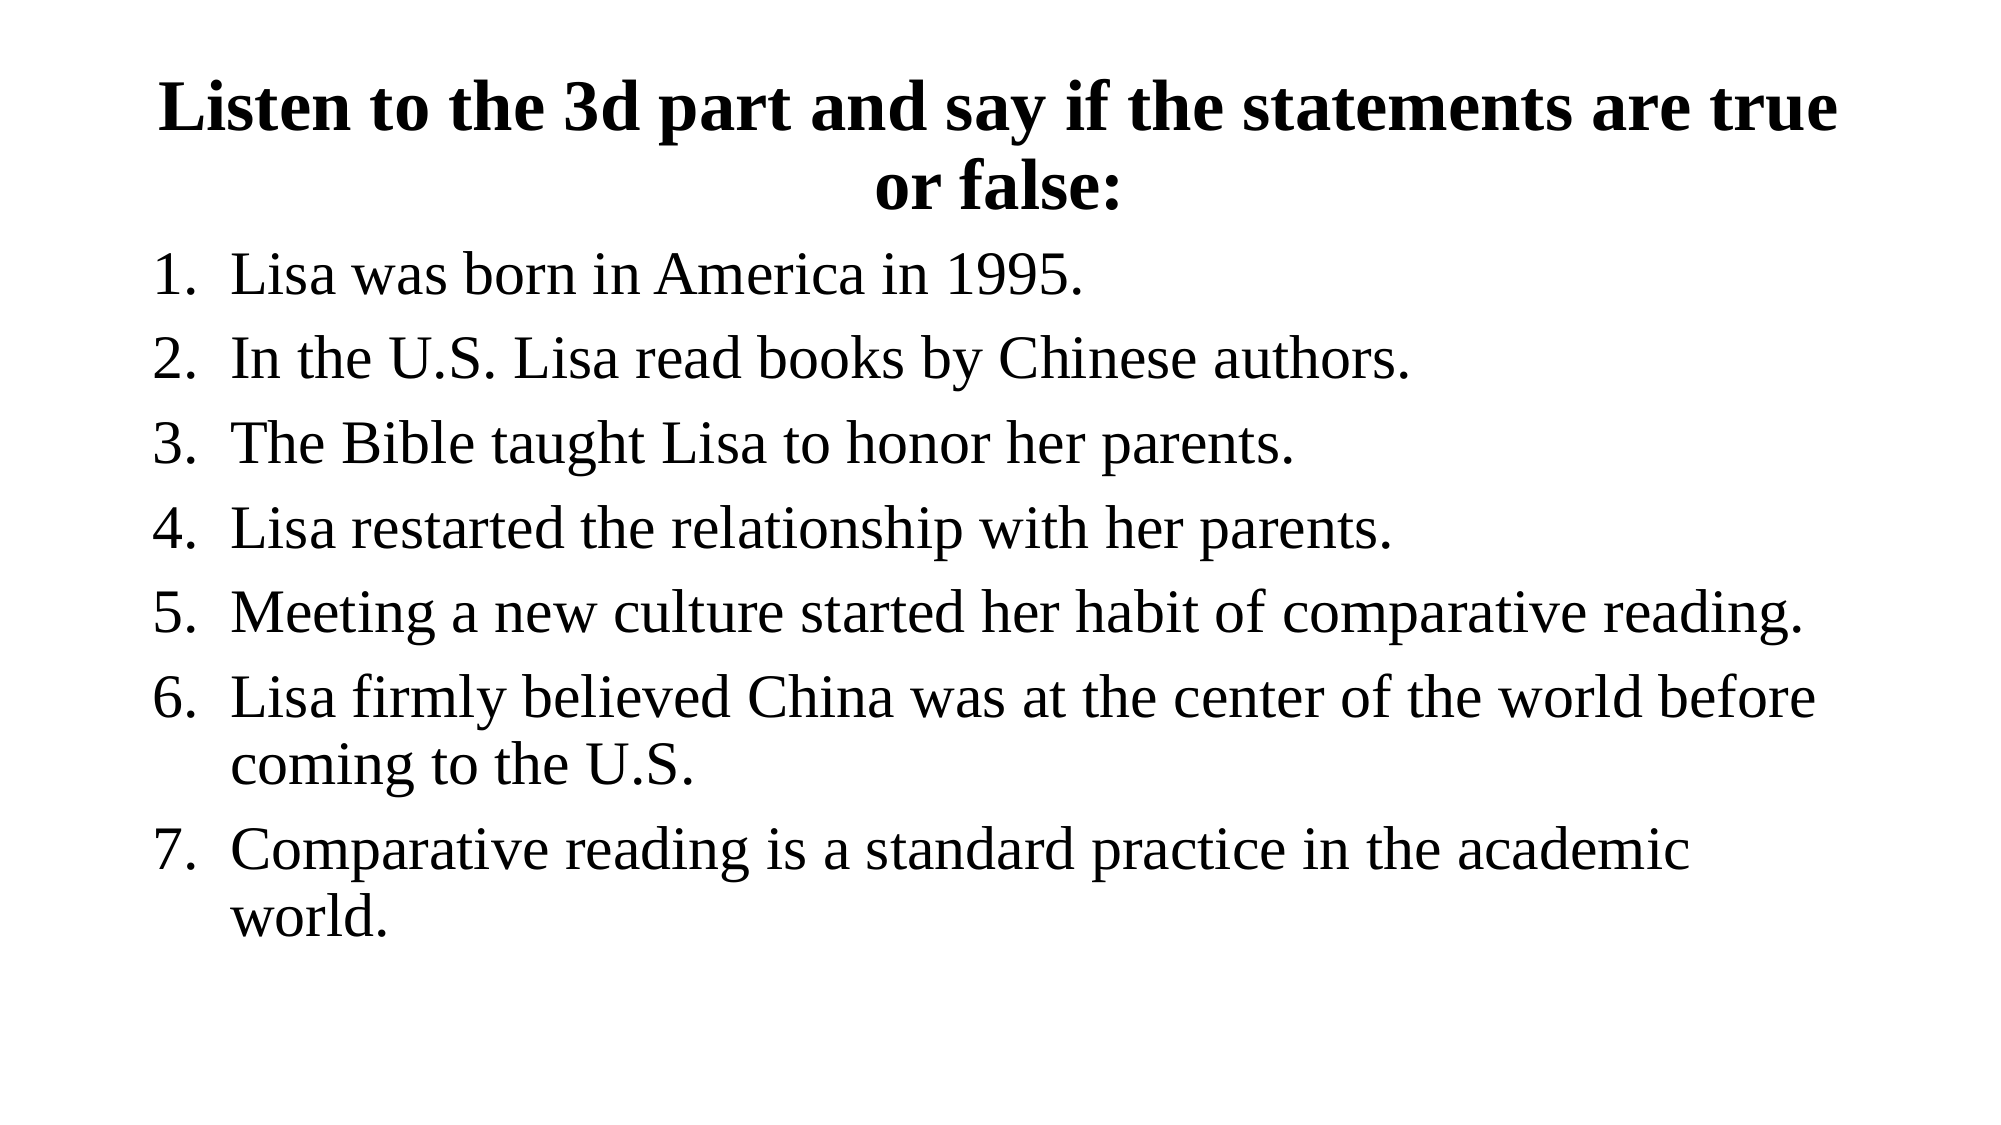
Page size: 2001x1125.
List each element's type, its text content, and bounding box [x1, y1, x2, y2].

title Listen to the 3d part and say if the statements are true or false: [137, 59, 1863, 233]
list Lisa was born in America in 1995. In the U.S. Lisa read books by Chinese authors. The Bible taught Lisa to honor her parents. Lisa restarted the relationship with her parents. Meeting a new culture started her habit of comparative reading. Lisa firmly believed China was at the center of the world before coming to the U.S. Comparative reading is a standard practice in the academic world. [137, 233, 1863, 1014]
